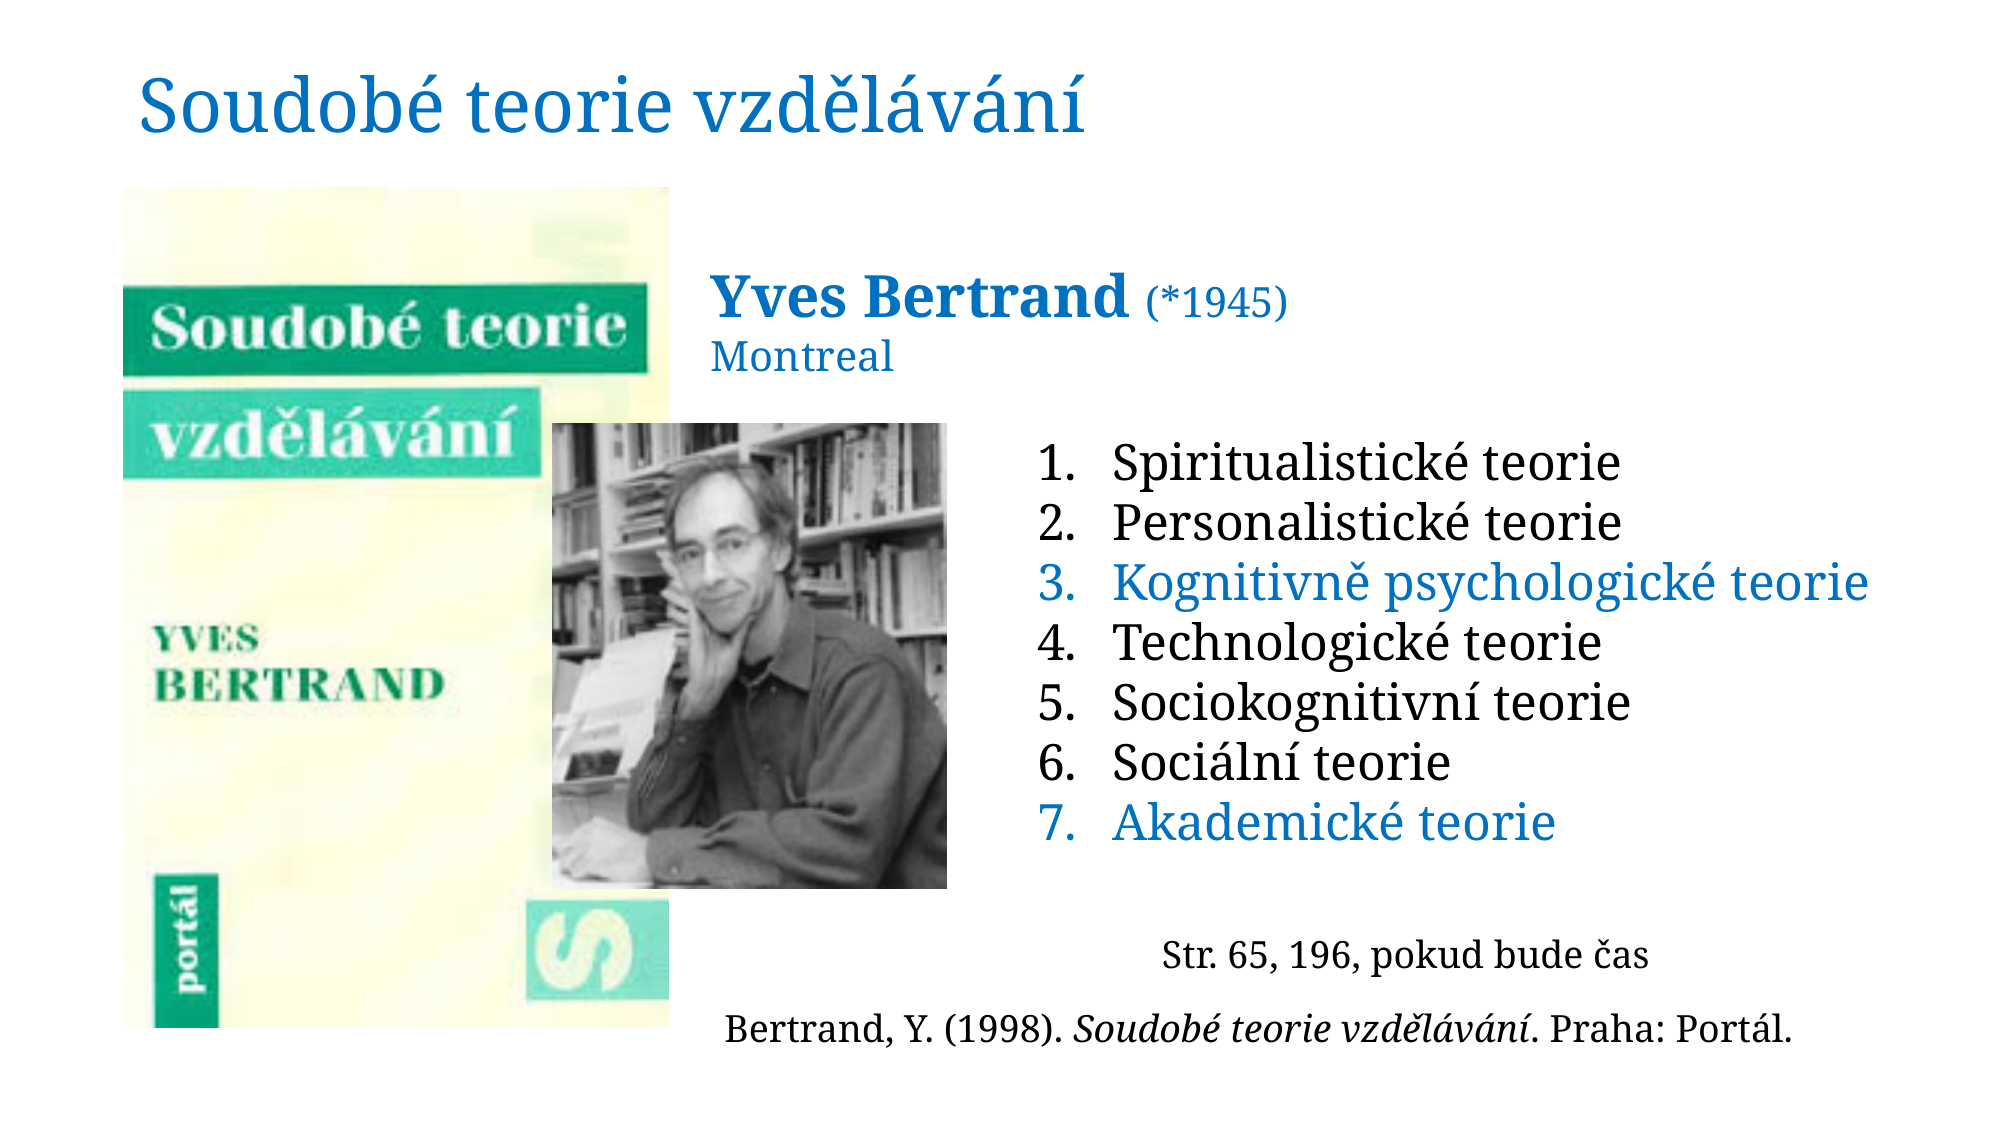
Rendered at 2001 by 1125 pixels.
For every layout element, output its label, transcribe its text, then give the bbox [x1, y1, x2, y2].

text_box Spiritualistické teorie Personalistické teorie Kognitivně psychologické teorie Technologické teorie Sociokognitivní teorie Sociální teorie Akademické teorie [1022, 423, 1885, 919]
text_box Bertrand, Y. (1998). Soudobé teorie vzdělávání. Praha: Portál. [709, 997, 1809, 1058]
text_box Yves Bertrand (*1945) Montreal [696, 252, 1304, 387]
picture [123, 187, 947, 1028]
title Soudobé teorie vzdělávání [123, 0, 1849, 218]
text_box Str. 65, 196, pokud bude čas [1147, 923, 1666, 983]
